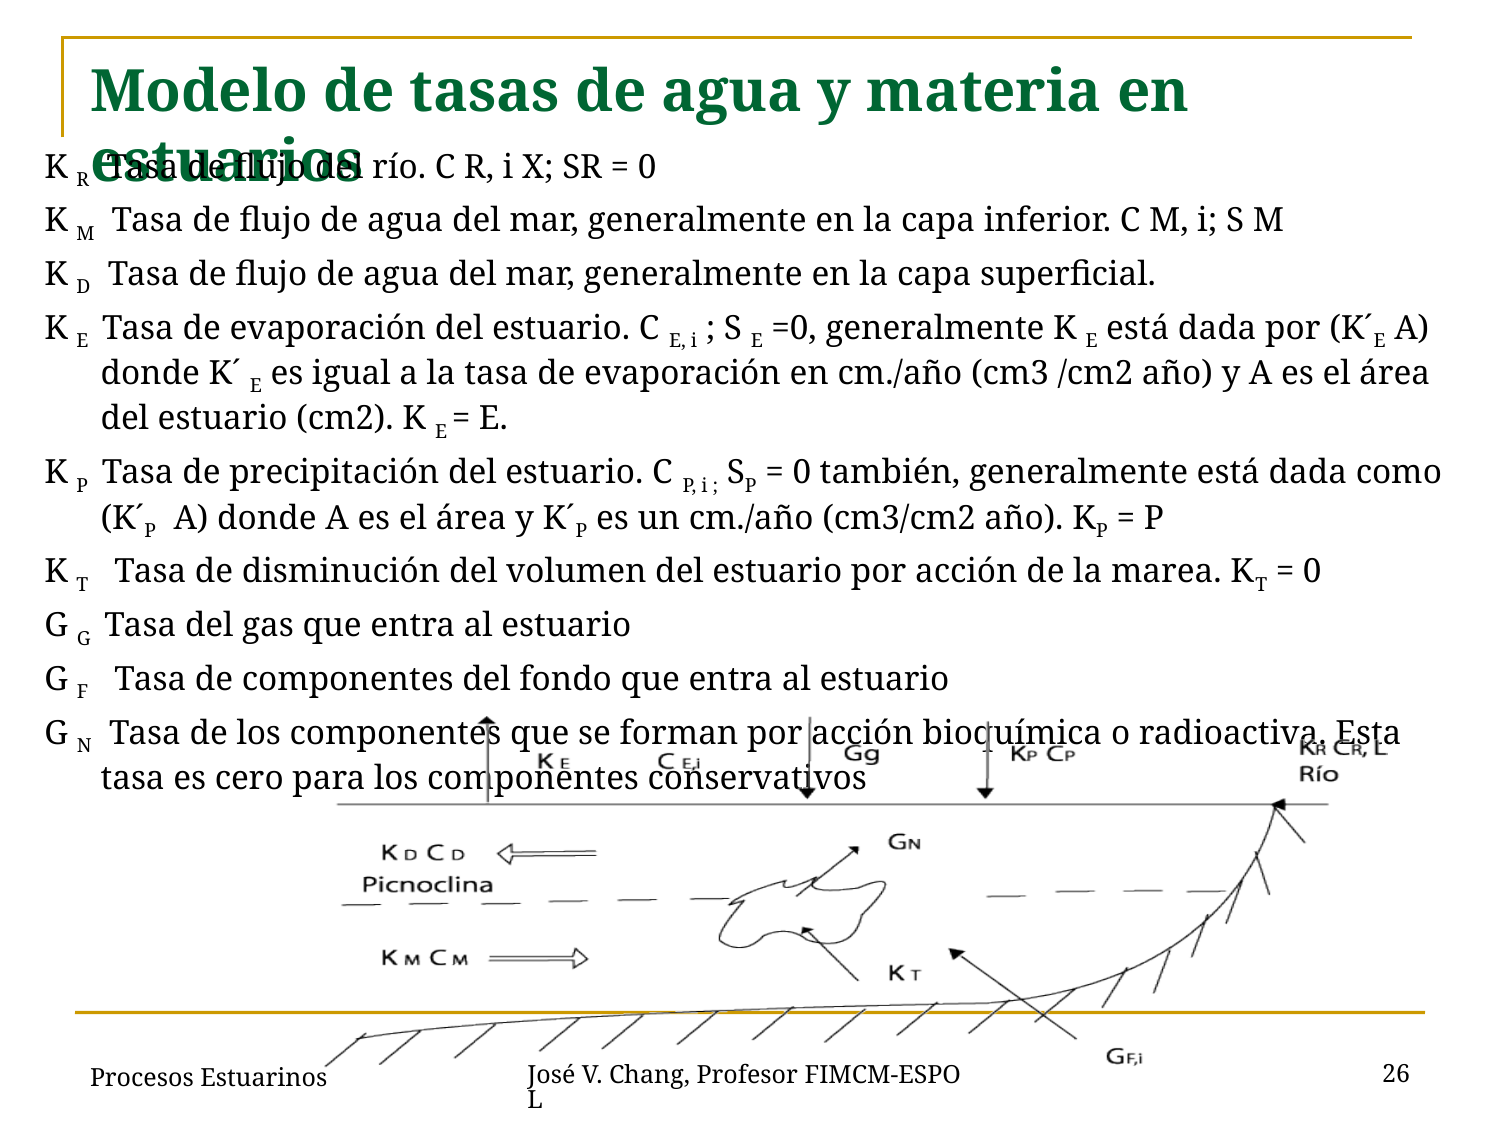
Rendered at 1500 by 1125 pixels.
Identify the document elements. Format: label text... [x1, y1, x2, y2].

slide_number 26 [1074, 1023, 1426, 1100]
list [324, 715, 1388, 1070]
list K R Tasa de flujo del río. C R, i X; SR = 0 K M Tasa de flujo de agua del mar, generalmente en la capa inferior. C M, i; S M K D Tasa de flujo de agua del mar, generalmente en la capa superficial. K E Tasa de evaporación del estuario. C E, i ; S E =0, generalmente K E está dada por (K´E A) donde K´ E es igual a la tasa de evaporación en cm./año (cm3 /cm2 año) y A es el área del estuario (cm2). K E = E. K P Tasa de precipitación del estuario. C P, i ; SP = 0 también, generalmente está dada como (K´P A) donde A es el área y K´P es un cm./año (cm3/cm2 año). KP = P K T Tasa de disminución del volumen del estuario por acción de la marea. KT = 0 G G Tasa del gas que entra al estuario G F Tasa de componentes del fondo que entra al estuario G N Tasa de los componentes que se forman por acción bioquímica o radioactiva. Esta tasa es cero para los componentes conservativos [29, 136, 1471, 811]
footer José V. Chang, Profesor FIMCM-ESPOL [512, 1079, 988, 1101]
slide_number Procesos Estuarinos [74, 1023, 426, 1100]
title Modelo de tasas de agua y materia en estuarios [74, 45, 1426, 136]
